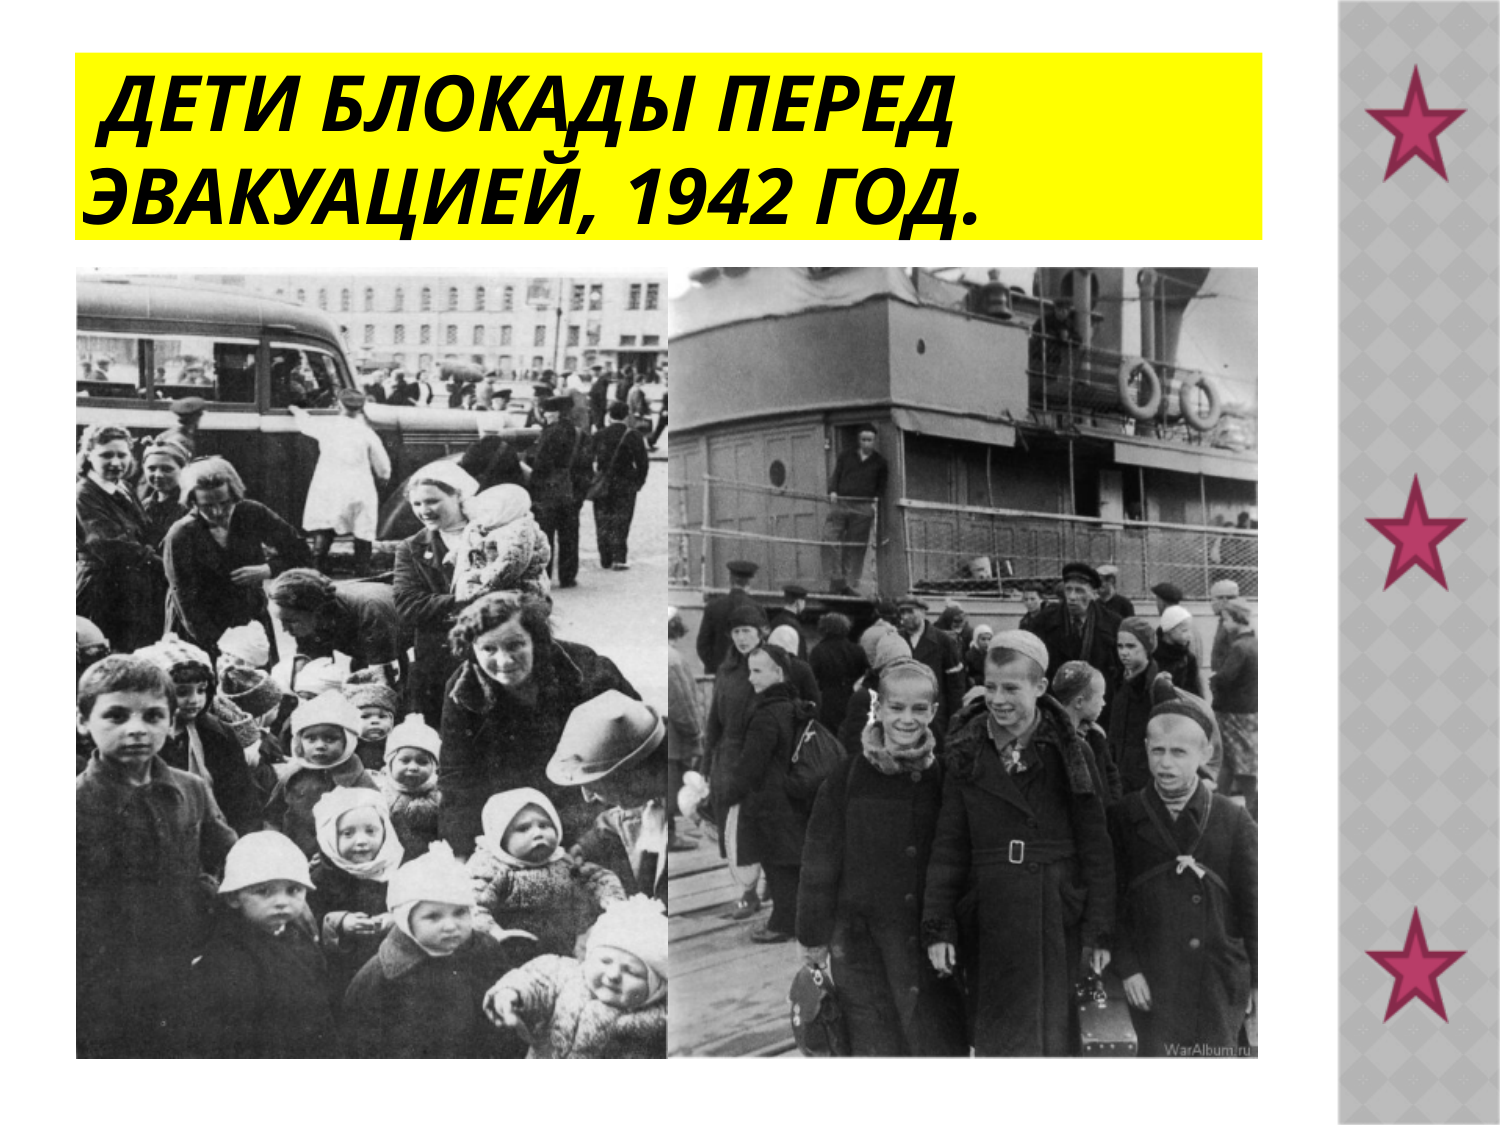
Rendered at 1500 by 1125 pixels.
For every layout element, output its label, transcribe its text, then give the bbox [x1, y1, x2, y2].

title Дети блокады перед эвакуацией, 1942 год. [75, 52, 1263, 240]
picture [1364, 472, 1468, 592]
picture [76, 267, 1258, 1059]
picture [1364, 63, 1468, 183]
picture [1364, 905, 1468, 1024]
